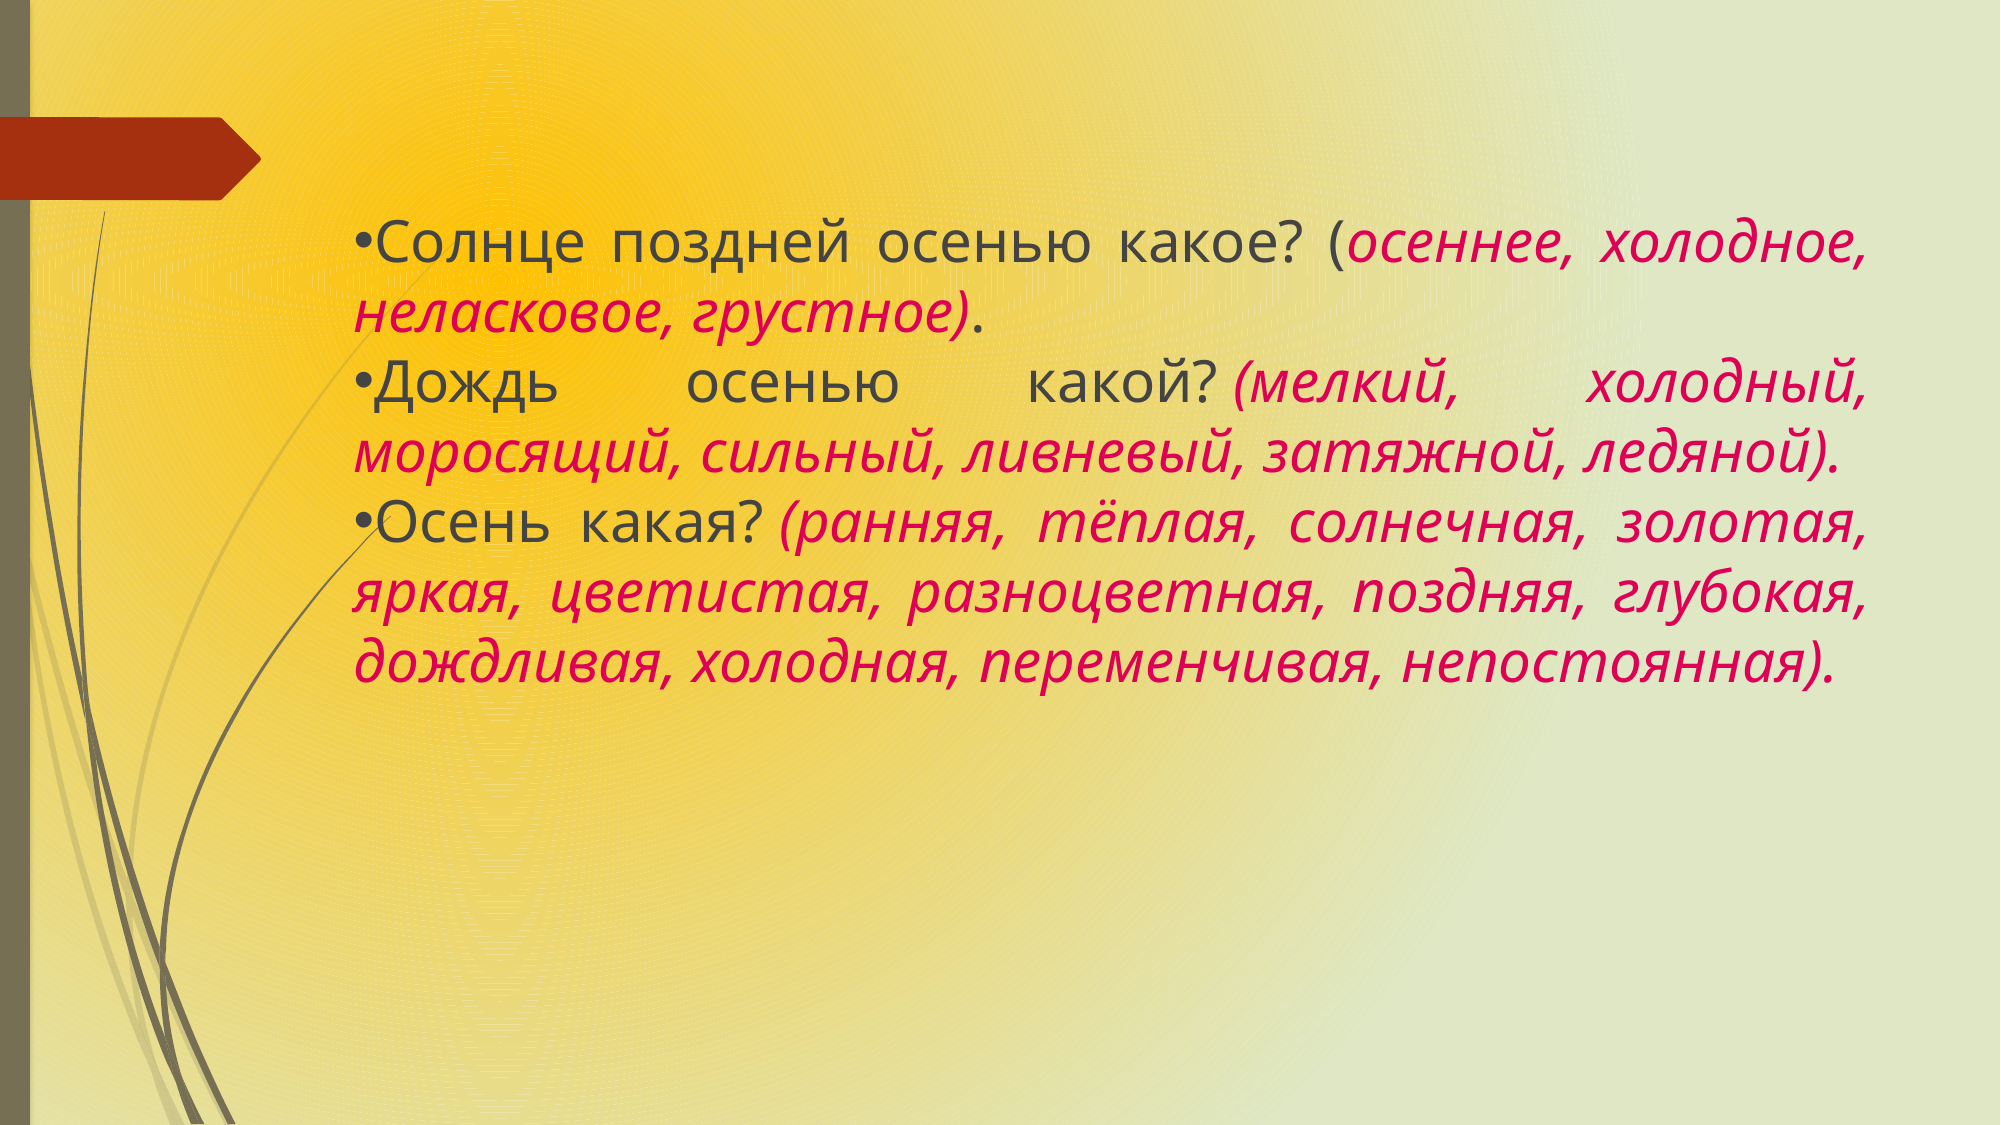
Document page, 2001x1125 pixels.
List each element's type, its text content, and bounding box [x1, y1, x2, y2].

text_box Солнце поздней осенью какое? (осеннее, холодное, неласковое, грустное). Дождь осенью какой? (мелкий, холодный, моросящий, сильный, ливневый, затяжной, ледяной). Осень какая? (ранняя, тёплая, солнечная, золотая, яркая, цветистая, разноцветная, поздняя, глубокая, дождливая, холодная, переменчивая, непостоянная). [338, 197, 1886, 702]
